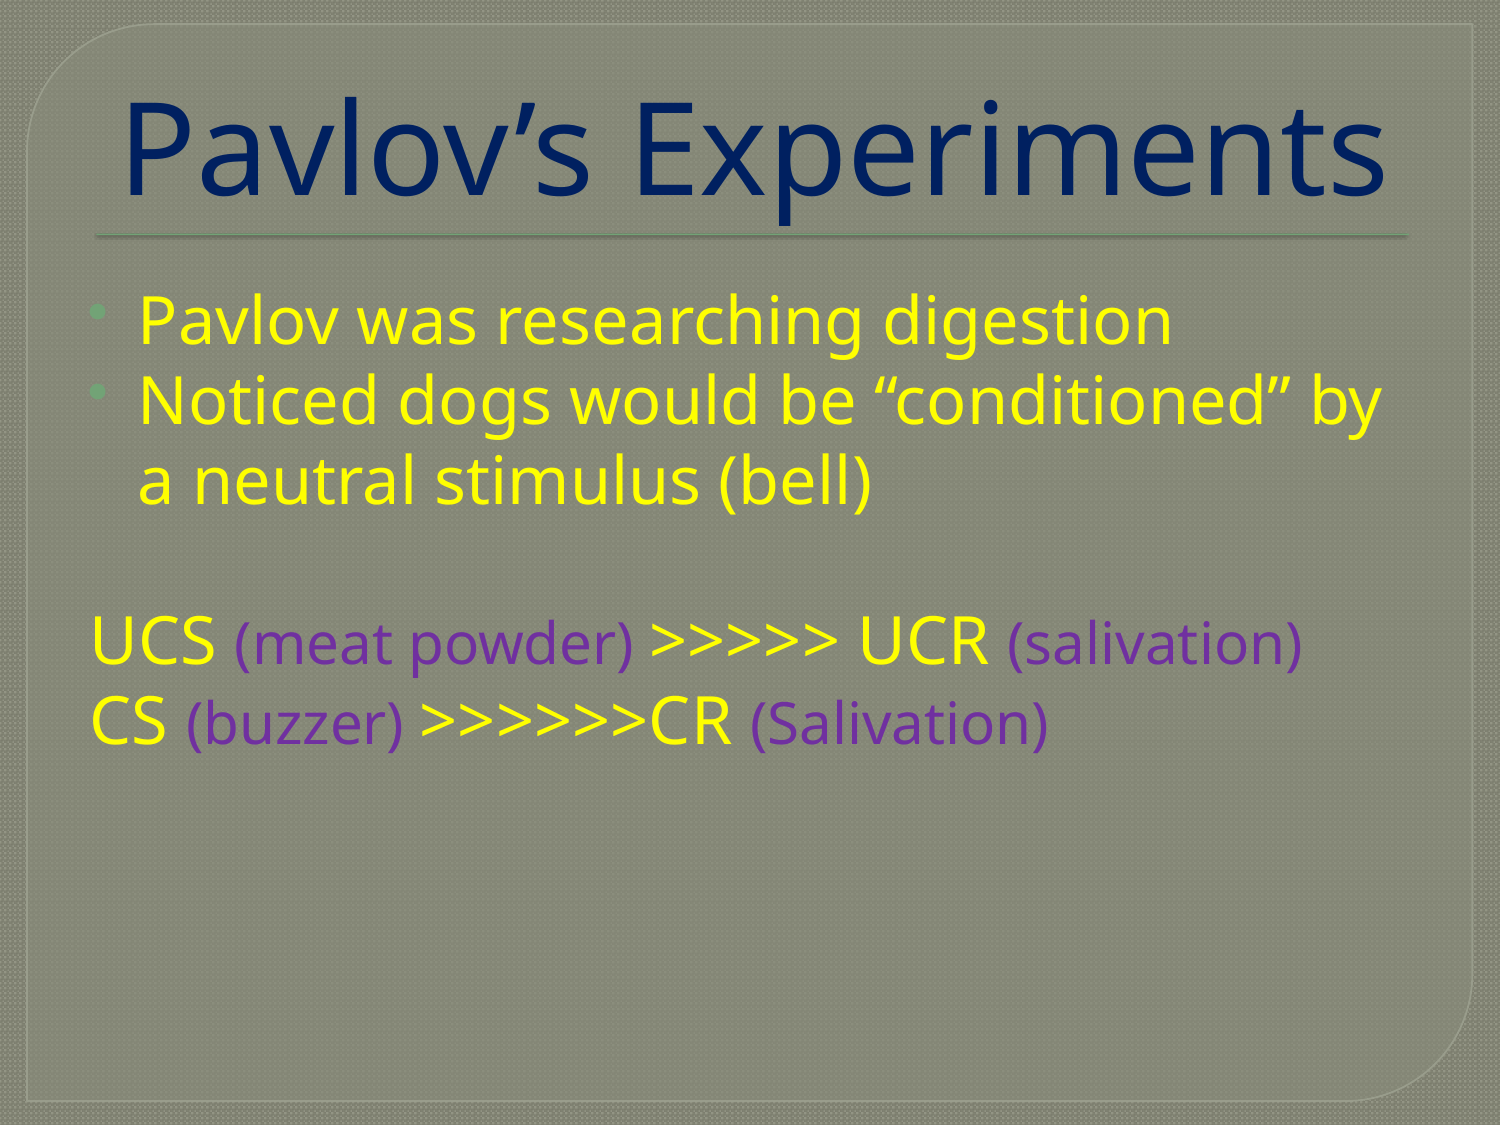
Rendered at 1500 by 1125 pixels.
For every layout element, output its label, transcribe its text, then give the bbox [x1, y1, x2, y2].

list Pavlov was researching digestion Noticed dogs would be “conditioned” by a neutral stimulus (bell) UCS (meat powder) >>>>> UCR (salivation) CS (buzzer) >>>>>>CR (Salivation) [75, 270, 1425, 1013]
title Pavlov’s Experiments [75, 41, 1425, 230]
